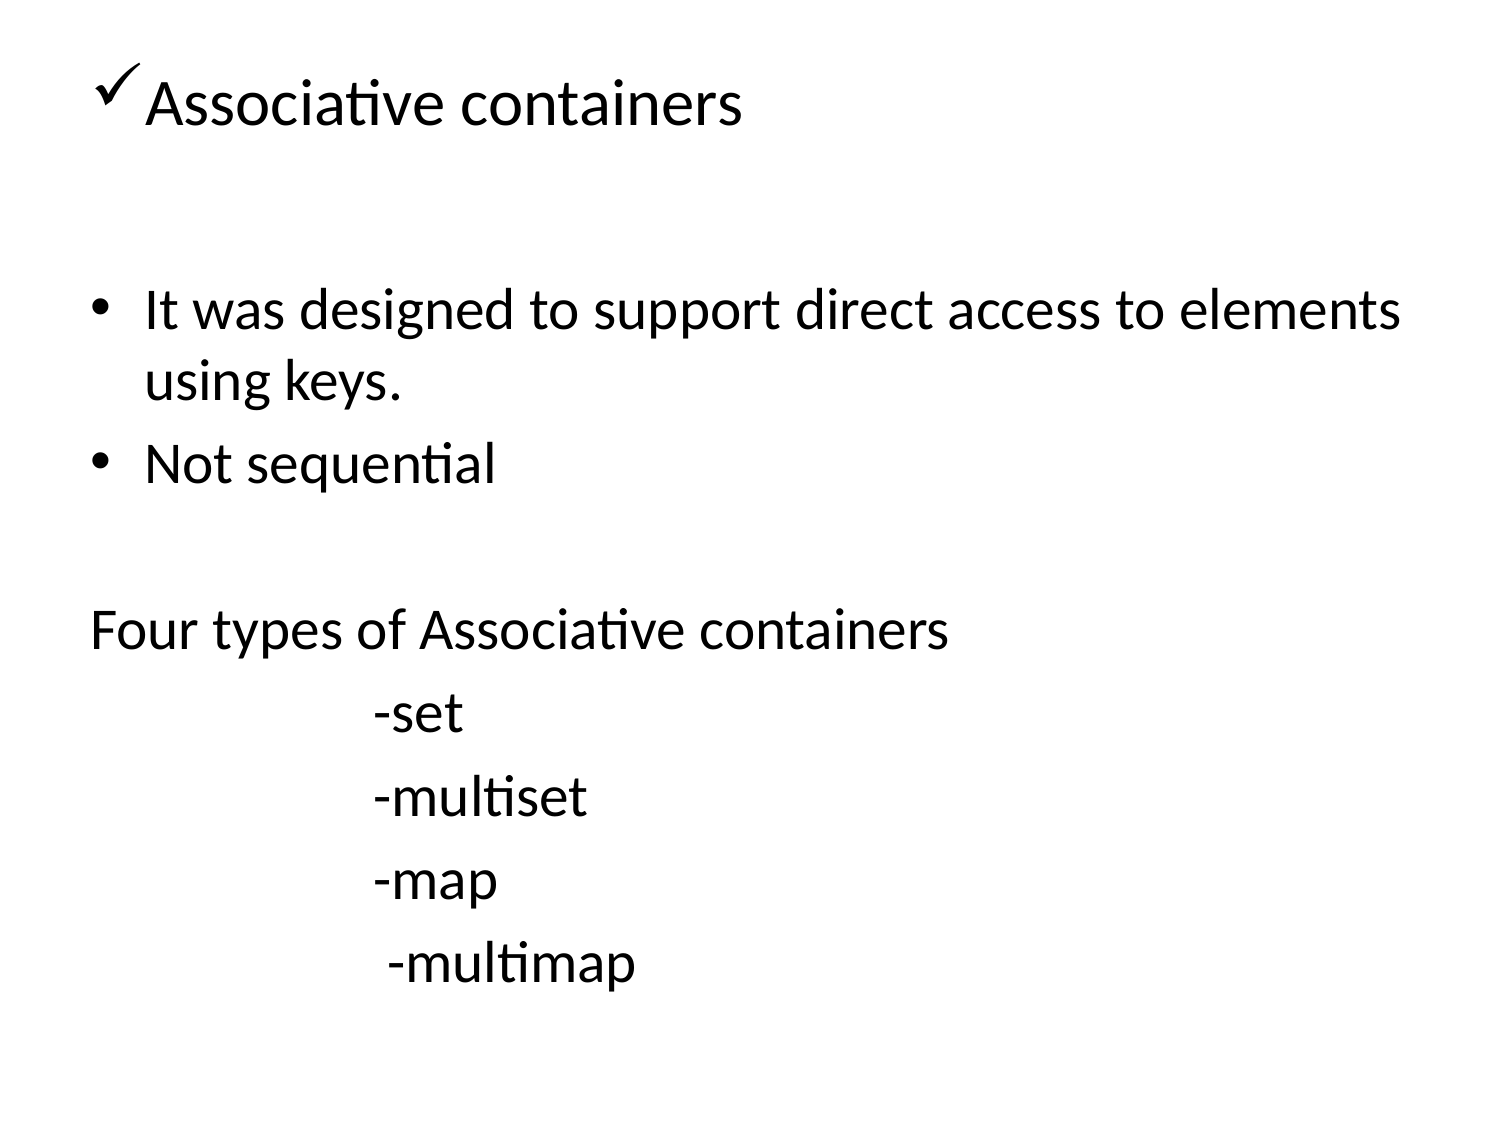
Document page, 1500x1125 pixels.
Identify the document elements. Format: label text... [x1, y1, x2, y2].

title Associative containers [75, 45, 1425, 233]
list It was designed to support direct access to elements using keys. Not sequential Four types of Associative containers -set -multiset -map -multimap [75, 262, 1425, 1005]
